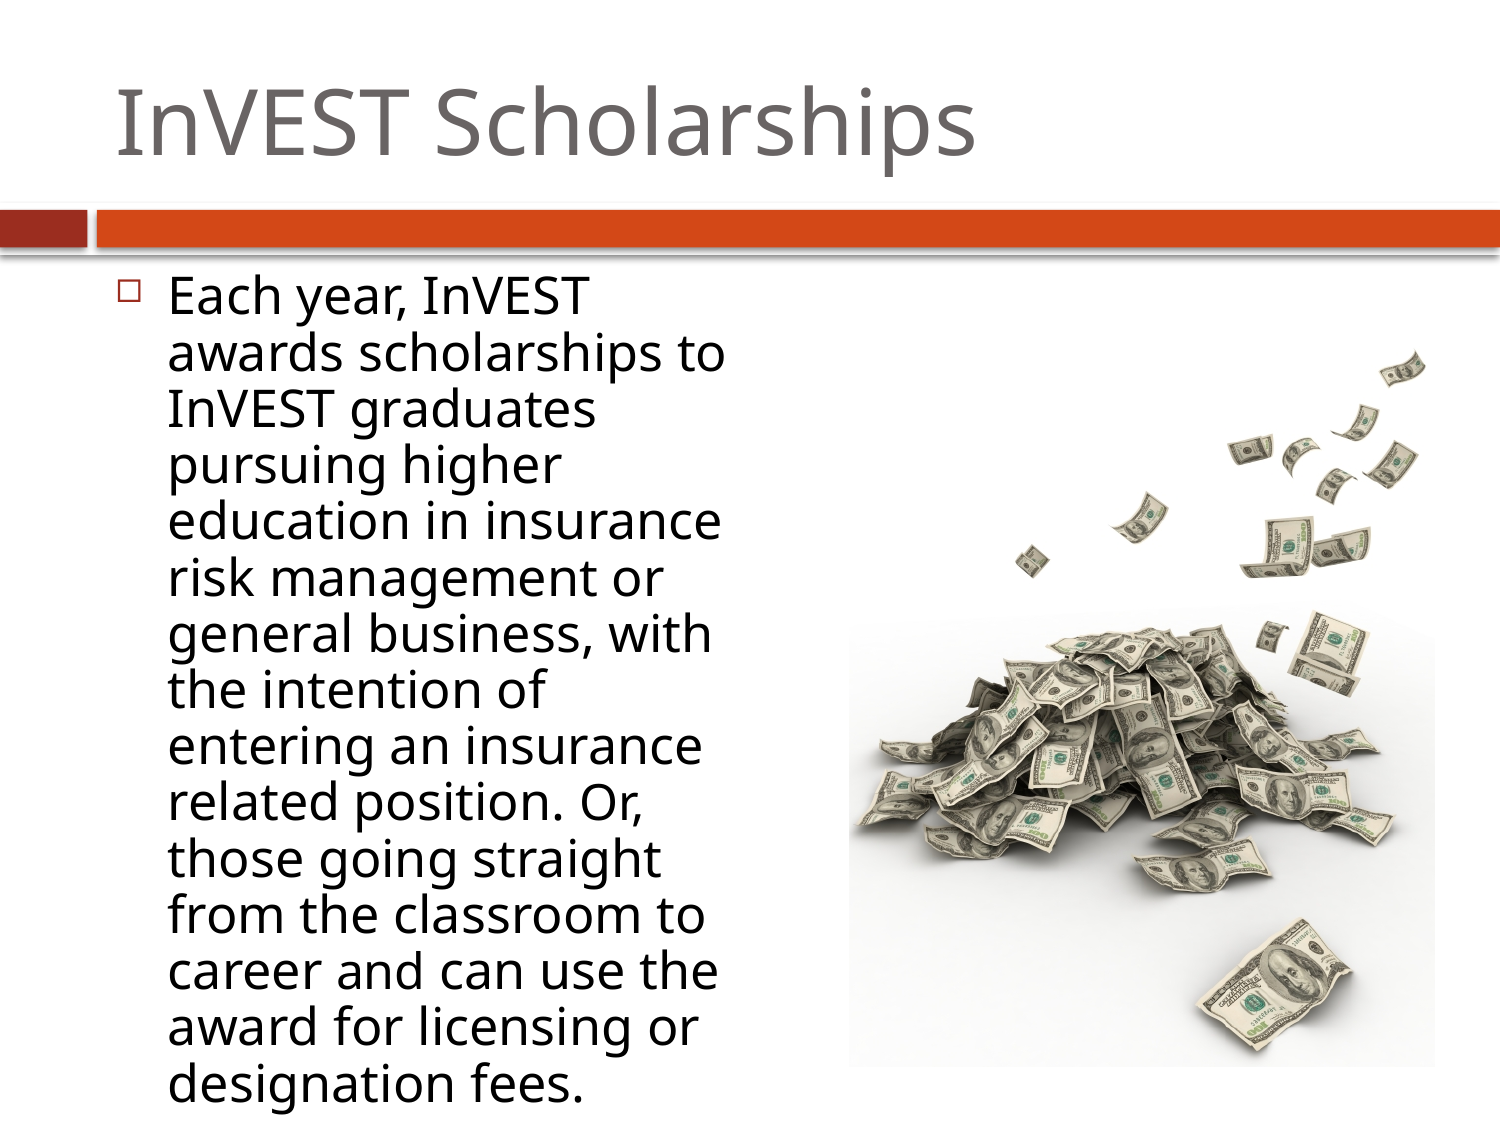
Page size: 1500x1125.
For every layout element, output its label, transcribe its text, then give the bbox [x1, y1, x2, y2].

list Each year, InVEST awards scholarships to InVEST graduates pursuing higher education in insurance risk management or general business, with the intention of entering an insurance related position. Or, those going straight from the classroom to career and can use the award for licensing or designation fees. [100, 262, 763, 1001]
picture [849, 287, 1435, 1067]
title InVEST Scholarships [100, 37, 1439, 201]
